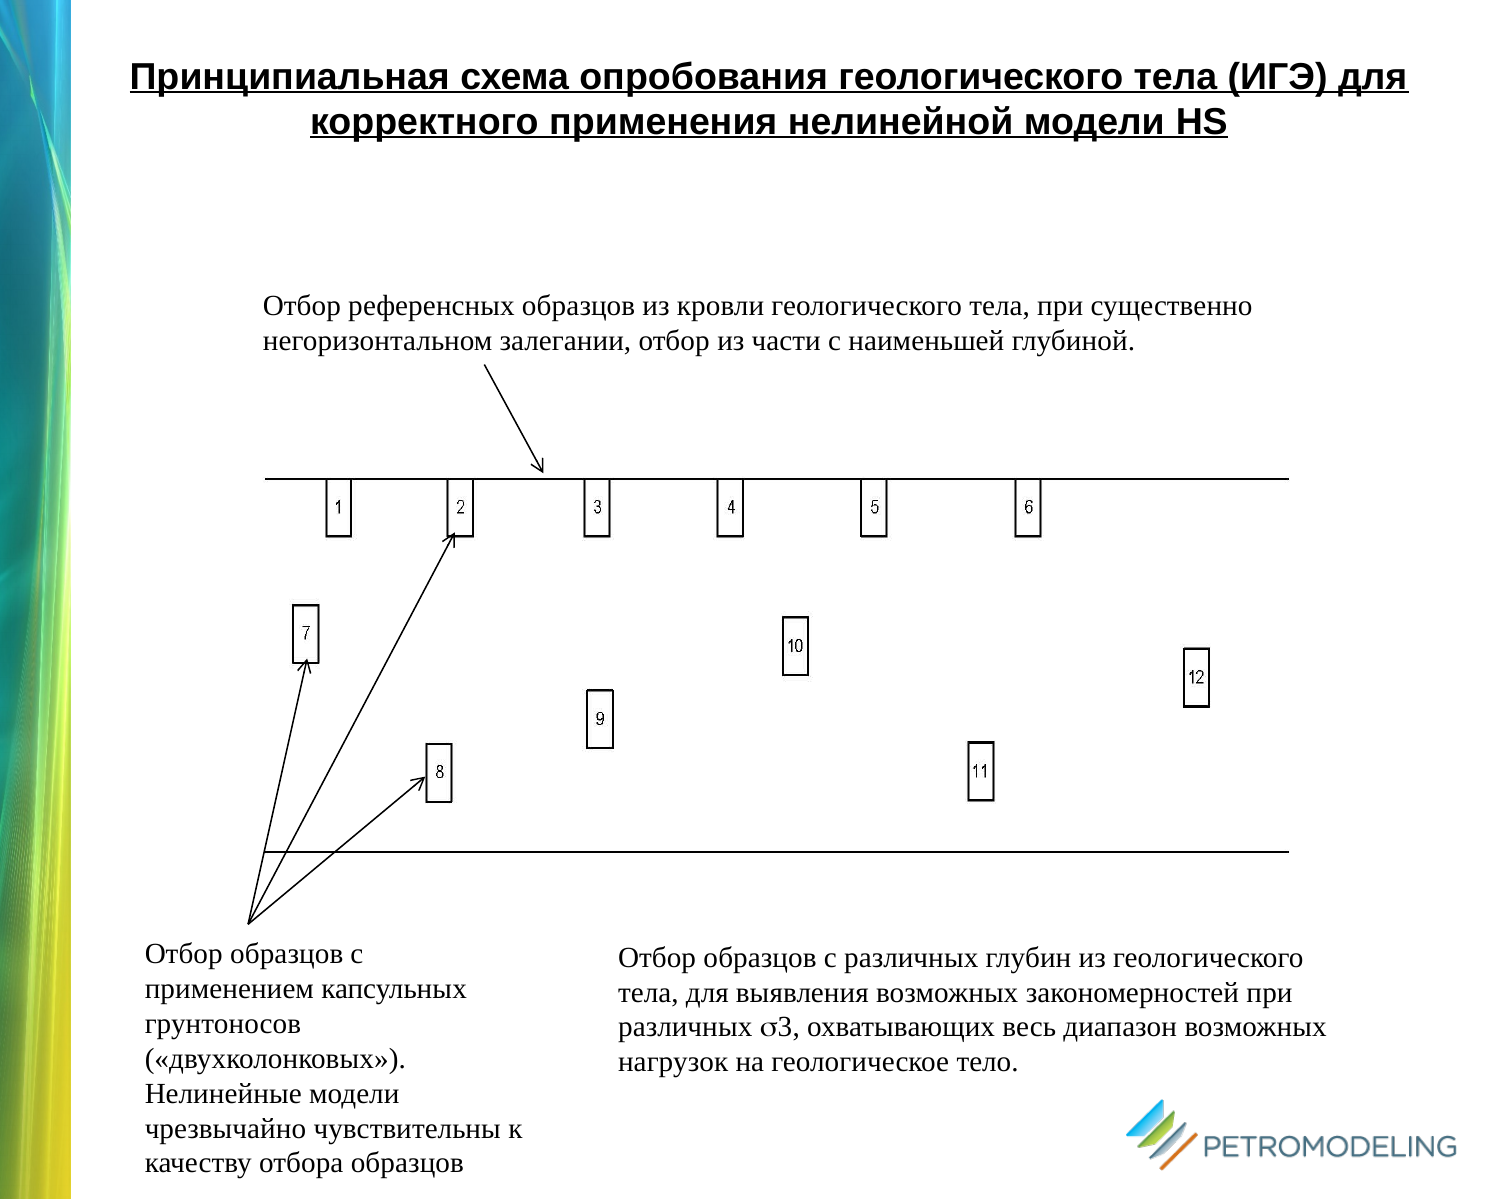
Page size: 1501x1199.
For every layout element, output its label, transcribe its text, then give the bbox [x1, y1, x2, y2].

picture [1125, 1099, 1460, 1172]
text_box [247, 532, 455, 925]
text_box Отбор образцов с различных глубин из геологического тела, для выявления возможных закономерностей при различных s3, охватывающих весь диапазон возможных нагрузок на геологическое тело. [603, 930, 1371, 1086]
text_box Отбор референсных образцов из кровли геологического тела, при существенно негоризонтальном залегании, отбор из части с наименьшей глубиной. [248, 278, 1293, 364]
picture [0, 0, 247, 1199]
picture [247, 448, 1313, 882]
text_box Отбор образцов с применением капсульных грунтоносов («двухколонковых»). Нелинейные модели чрезвычайно чувствительны к качеству отбора образцов [129, 926, 544, 1187]
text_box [484, 364, 544, 474]
text_box [71, 97, 1421, 925]
text_box Принципиальная схема опробования геологического тела (ИГЭ) для корректного применения нелинейной модели HS [94, 44, 1444, 150]
